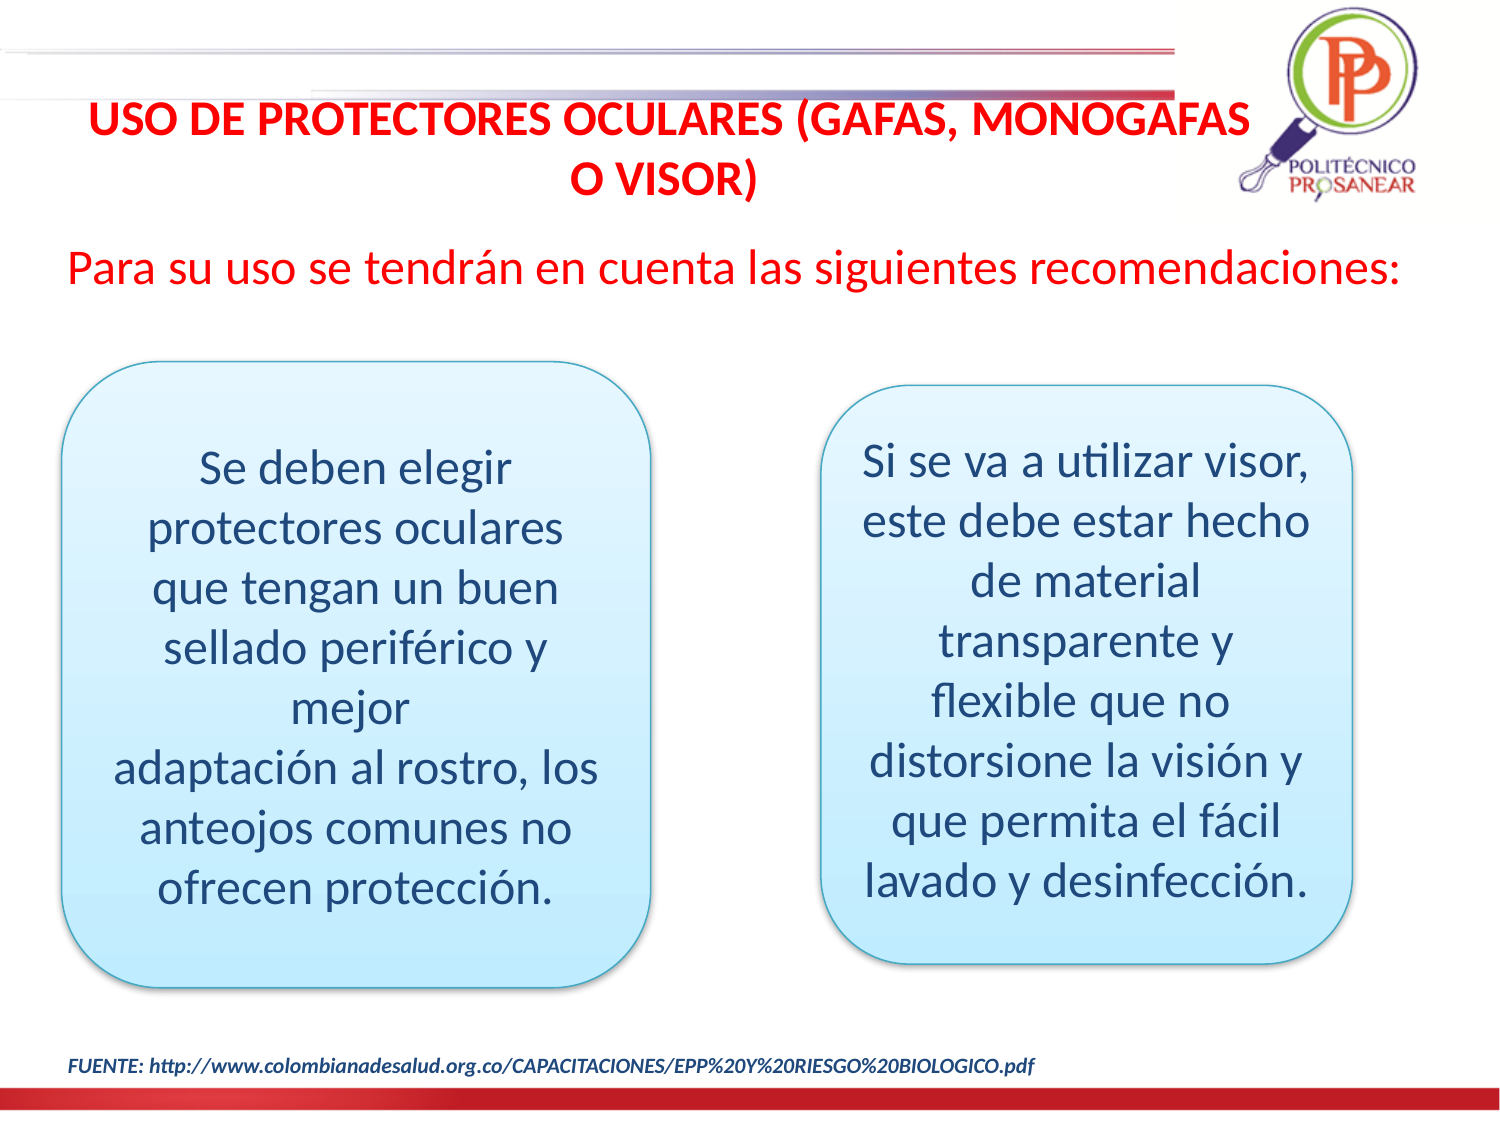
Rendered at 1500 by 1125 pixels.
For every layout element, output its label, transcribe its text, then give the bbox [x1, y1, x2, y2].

picture [0, 0, 1500, 1125]
text_box Para su uso se tendrán en cuenta las siguientes recomendaciones: [53, 227, 1481, 302]
text_box FUENTE: http://www.colombianadesalud.org.co/CAPACITACIONES/EPP%20Y%20RIESGO%20BIOLOGICO.pdf [53, 1043, 1388, 1085]
text_box Se deben elegir protectores oculares que tengan un buen sellado periférico y mejor adaptación al rostro, los anteojos comunes no ofrecen protección. [60, 360, 652, 989]
text_box Si se va a utilizar visor, este debe estar hecho de material transparente y flexible que no distorsione la visión y que permita el fácil lavado y desinfección. [820, 384, 1354, 965]
text_box USO DE PROTECTORES OCULARES (GAFAS, MONOGAFAS O VISOR) [73, 78, 1267, 213]
